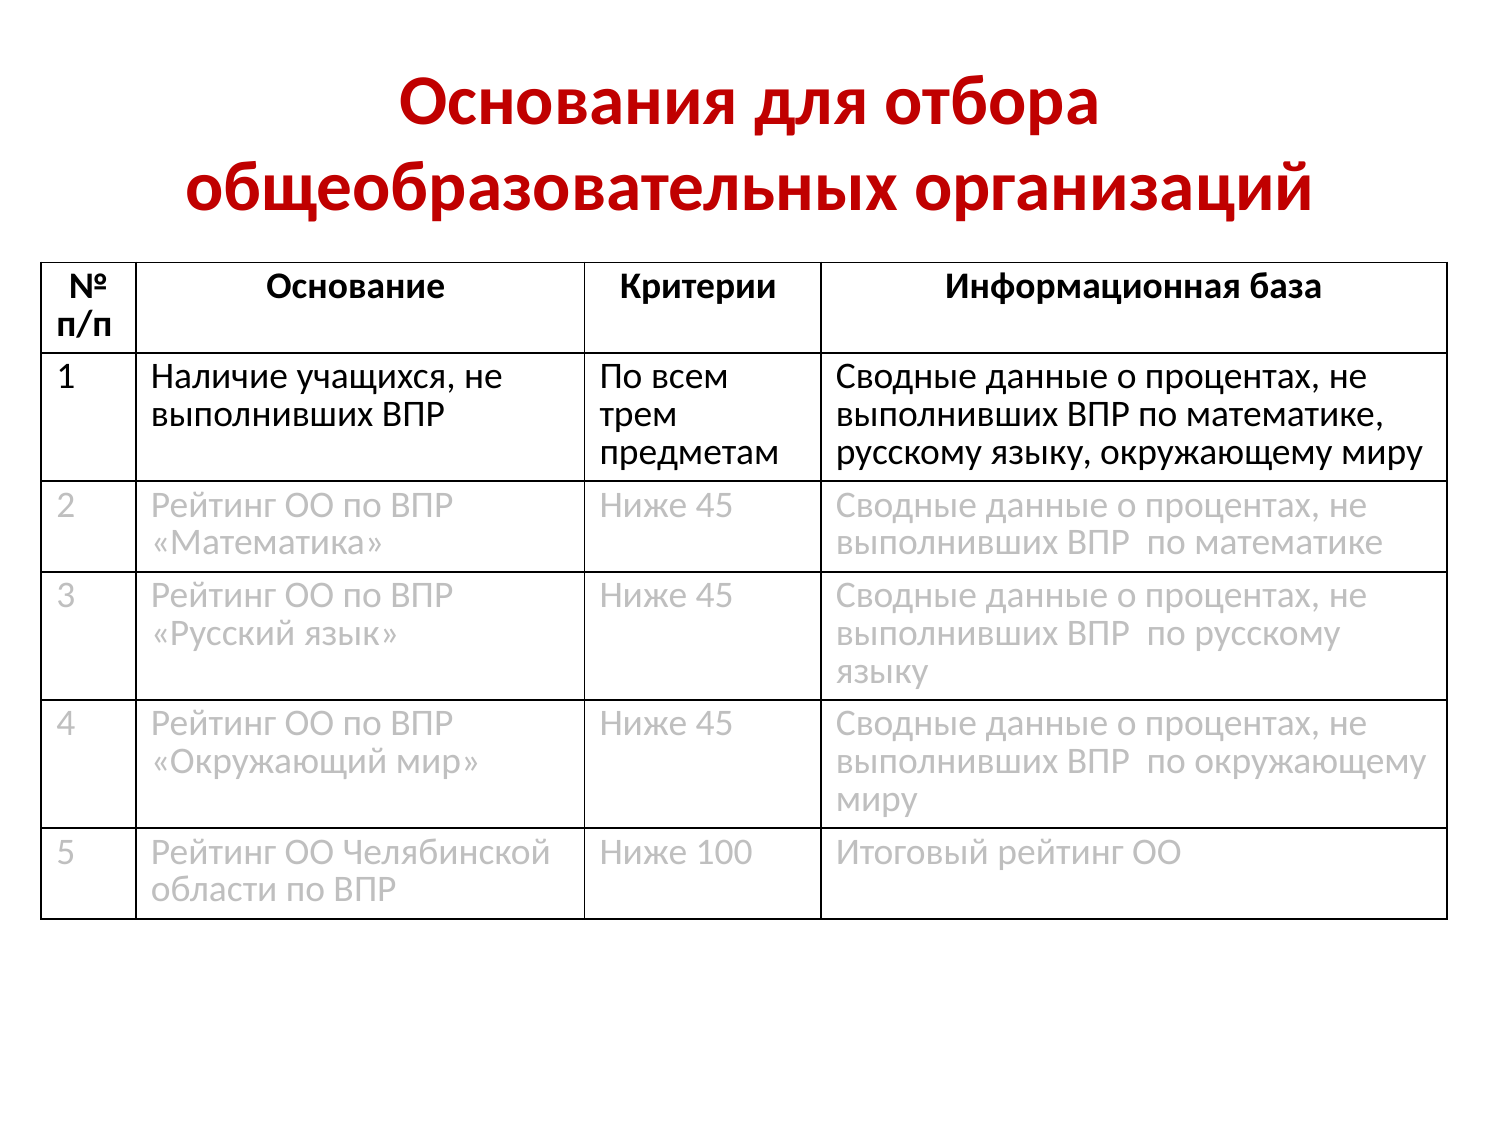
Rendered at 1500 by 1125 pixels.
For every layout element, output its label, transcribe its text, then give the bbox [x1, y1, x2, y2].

table_cell 1 [42, 354, 135, 480]
table_cell Ниже 45 [585, 573, 820, 699]
table_cell Ниже 45 [585, 482, 820, 571]
table_cell Итоговый рейтинг ОО [822, 829, 1446, 918]
table_header Информационная база [822, 263, 1446, 352]
title Основания для отбора общеобразовательных организаций [75, 45, 1425, 233]
table_cell По всем трем предметам [585, 354, 820, 480]
table_cell Рейтинг ОО по ВПР «Русский язык» [137, 573, 584, 699]
table_cell Ниже 100 [585, 829, 820, 918]
table_cell Рейтинг ОО по ВПР «Окружающий мир» [137, 701, 584, 827]
table_cell Сводные данные о процентах, не выполнивших ВПР по окружающему миру [822, 701, 1446, 827]
table_cell 2 [42, 482, 135, 571]
table_cell Сводные данные о процентах, не выполнивших ВПР по математике [822, 482, 1446, 571]
table_cell 3 [42, 573, 135, 699]
table_header Критерии [585, 263, 820, 352]
table_cell 4 [42, 701, 135, 827]
table_cell Ниже 45 [585, 701, 820, 827]
table_cell Наличие учащихся, не выполнивших ВПР [137, 354, 584, 480]
table_header № п/п [42, 263, 135, 352]
table_cell Сводные данные о процентах, не выполнивших ВПР по математике, русскому языку, окружающему миру [822, 354, 1446, 480]
table_header Основание [137, 263, 584, 352]
table_cell Рейтинг ОО Челябинской области по ВПР [137, 829, 584, 918]
table_cell 5 [42, 829, 135, 918]
table_cell Рейтинг ОО по ВПР «Математика» [137, 482, 584, 571]
table_cell Сводные данные о процентах, не выполнивших ВПР по русскому языку [822, 573, 1446, 699]
